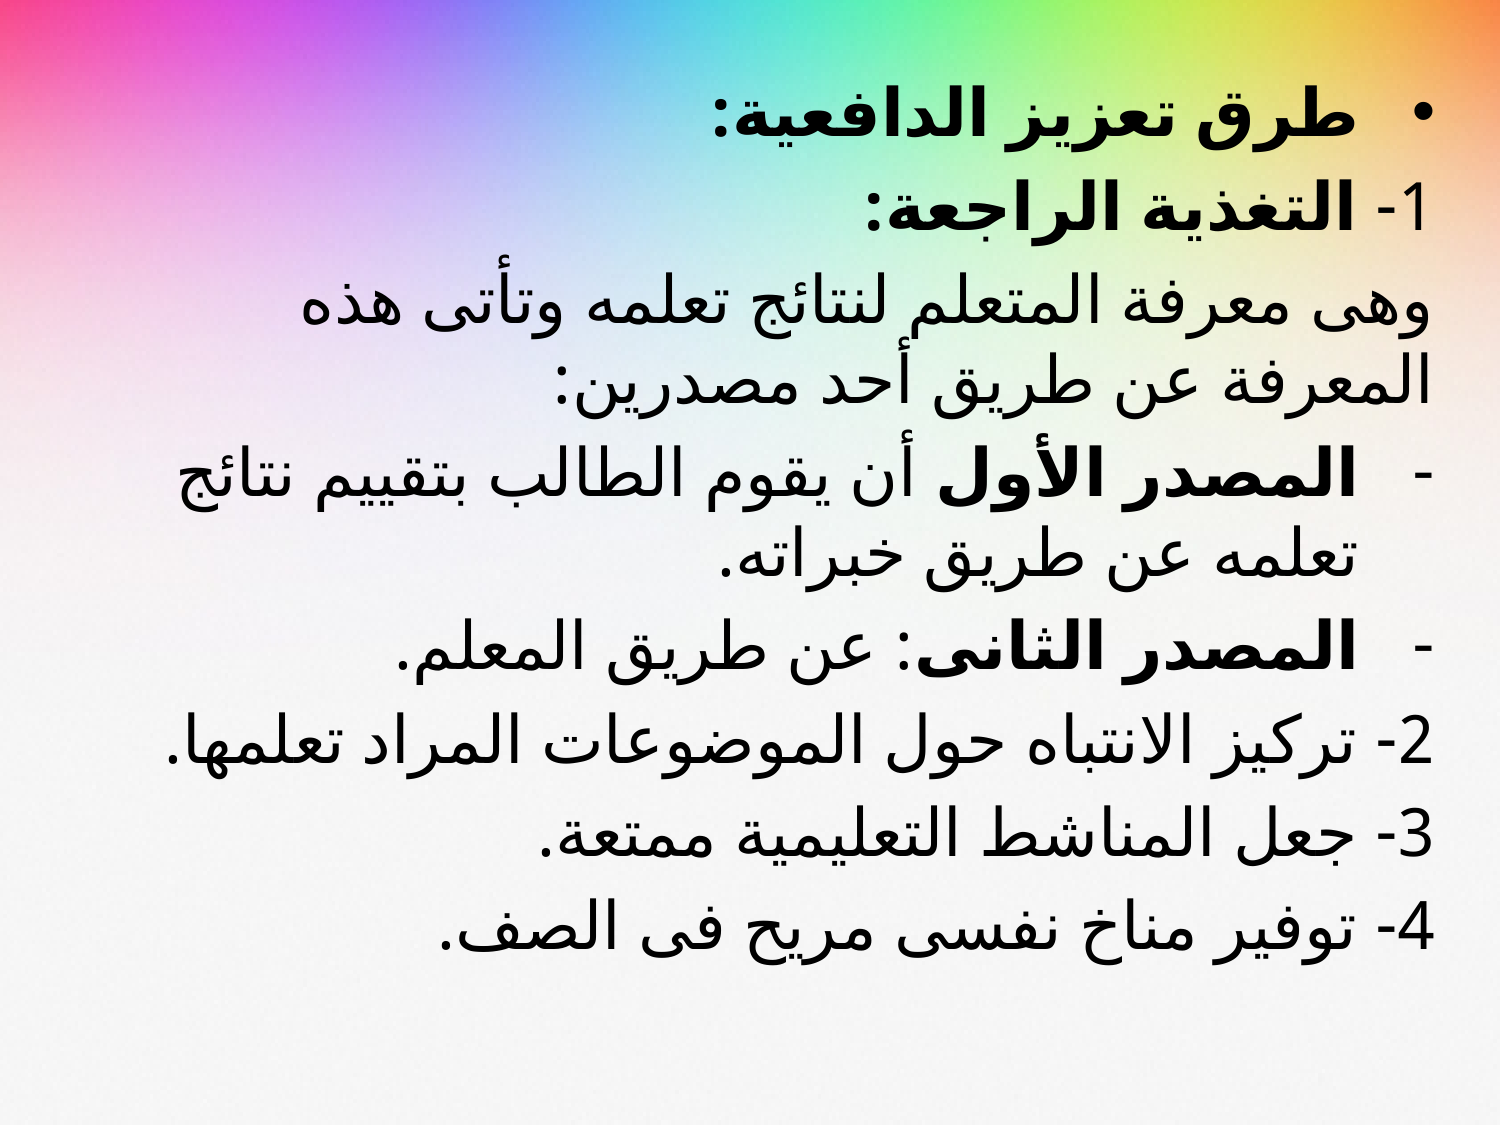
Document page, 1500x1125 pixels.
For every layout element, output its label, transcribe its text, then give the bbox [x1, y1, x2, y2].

subtitle طرق تعزيز الدافعية: 1- التغذية الراجعة: وهى معرفة المتعلم لنتائج تعلمه وتأتى هذه المعرفة عن طريق أحد مصدرين: المصدر الأول أن يقوم الطالب بتقييم نتائج تعلمه عن طريق خبراته. المصدر الثانى: عن طريق المعلم. 2- تركيز الانتباه حول الموضوعات المراد تعلمها. 3- جعل المناشط التعليمية ممتعة. 4- توفير مناخ نفسى مريح فى الصف. [75, 62, 1450, 1050]
picture [0, 0, 1500, 1125]
